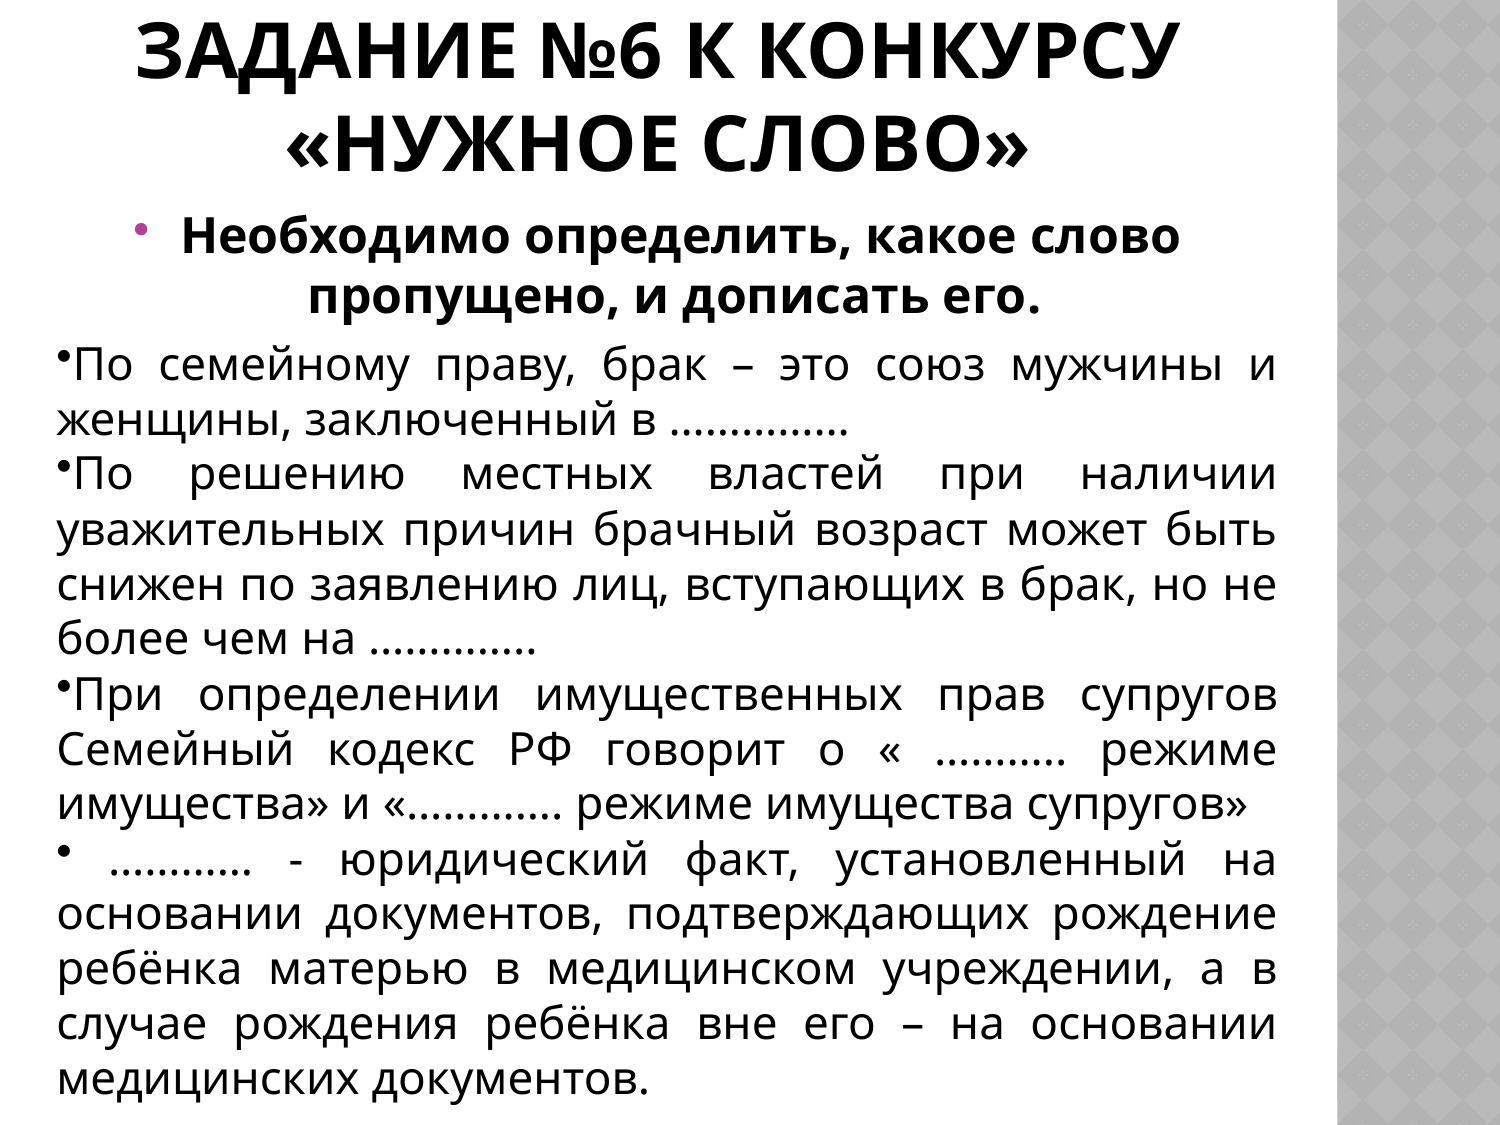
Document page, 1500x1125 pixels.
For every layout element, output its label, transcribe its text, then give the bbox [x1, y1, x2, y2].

title Задание №6 к конкурсу «нужное слово» [64, 0, 1253, 188]
text_box По семейному праву, брак – это союз мужчины и женщины, заключенный в …………… По решению местных властей при наличии уважительных причин брачный возраст может быть снижен по заявлению лиц, вступающих в брак, но не более чем на ………….. При определении имущественных прав супругов Семейный кодекс РФ говорит о « ……….. режиме имущества» и «…………. режиме имущества супругов» ………… - юридический факт, установленный на основании документов, подтверждающих рождение ребёнка матерью в медицинском учреждении, а в случае рождения ребёнка вне его – на основании медицинских документов. [41, 326, 1294, 1112]
list Необходимо определить, какое слово пропущено, и дописать его. [64, 196, 1253, 326]
